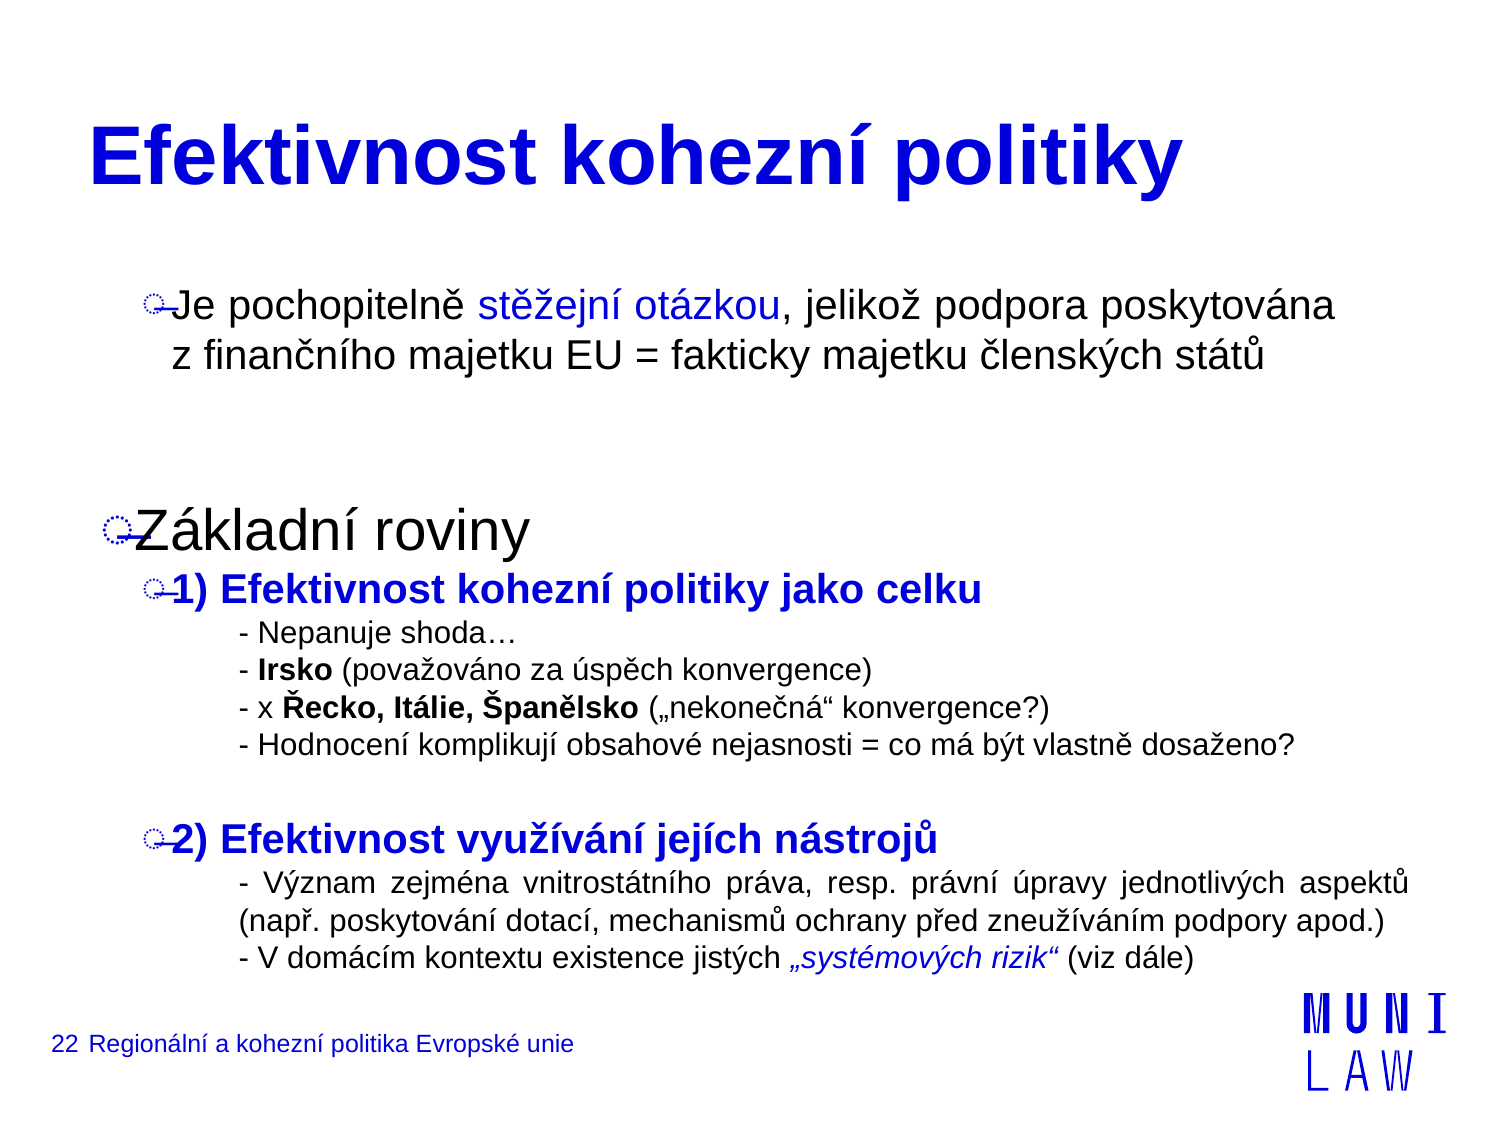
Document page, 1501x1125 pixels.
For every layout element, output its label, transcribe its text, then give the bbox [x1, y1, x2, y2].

slide_number 22 [50, 1021, 82, 1063]
list Je pochopitelně stěžejní otázkou, jelikož podpora poskytována z finančního majetku EU = fakticky majetku členských států Základní roviny 1) Efektivnost kohezní politiky jako celku - Nepanuje shoda… - Irsko (považováno za úspěch konvergence) - x Řecko, Itálie, Španělsko („nekonečná“ konvergence?) - Hodnocení komplikují obsahové nejasnosti = co má být vlastně dosaženo? 2) Efektivnost využívání jejích nástrojů - Význam zejména vnitrostátního práva, resp. právní úpravy jednotlivých aspektů (např. poskytování dotací, mechanismů ochrany před zneužíváním podpory apod.) - V domácím kontextu existence jistých „systémových rizik“ (viz dále) [88, 277, 1412, 957]
footer Regionální a kohezní politika Evropské unie [88, 1021, 1064, 1063]
title Efektivnost kohezní politiky [88, 118, 1412, 193]
